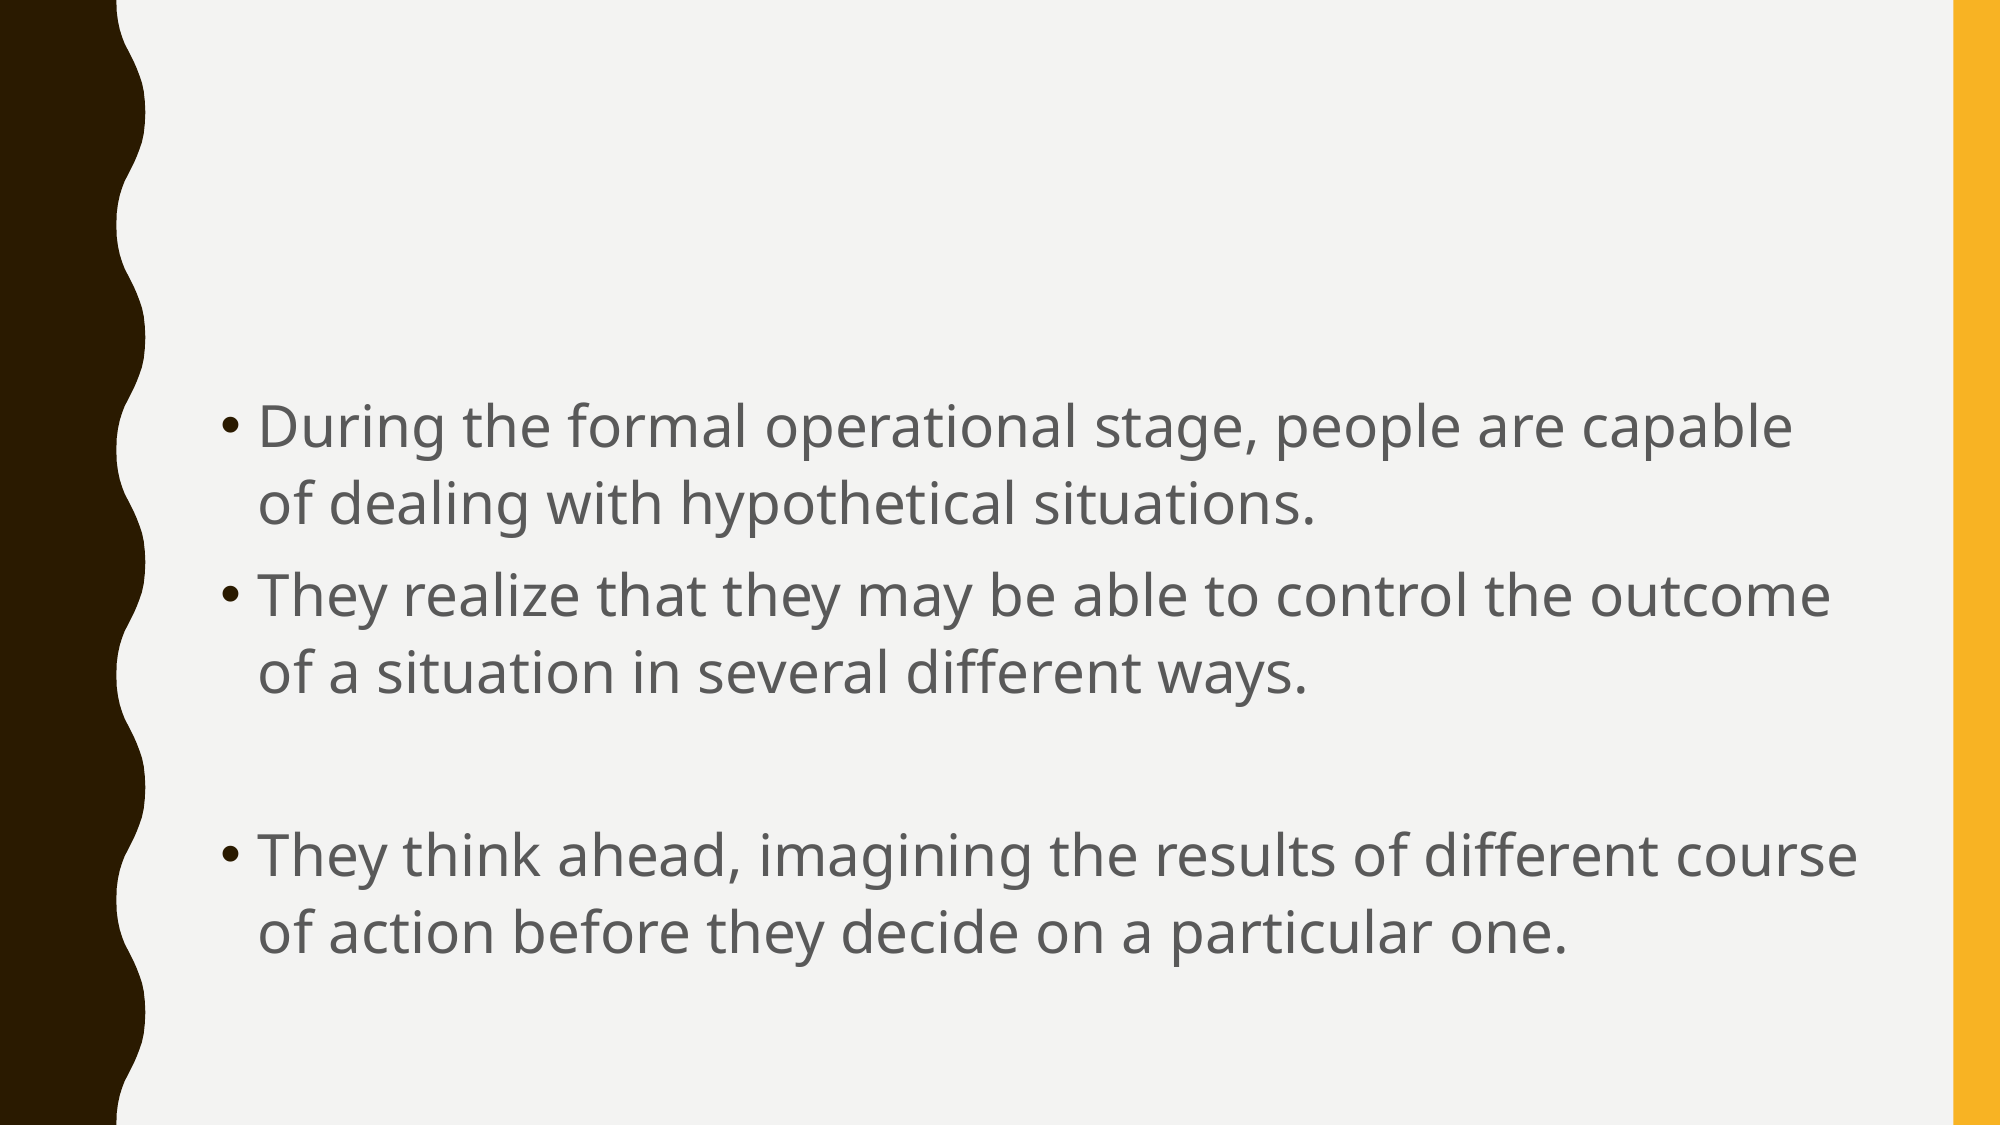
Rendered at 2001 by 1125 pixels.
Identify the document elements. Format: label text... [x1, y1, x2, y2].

list During the formal operational stage, people are capable of dealing with hypothetical situations. They realize that they may be able to control the outcome of a situation in several different ways. They think ahead, imagining the results of different course of action before they decide on a particular one. [205, 375, 1875, 965]
